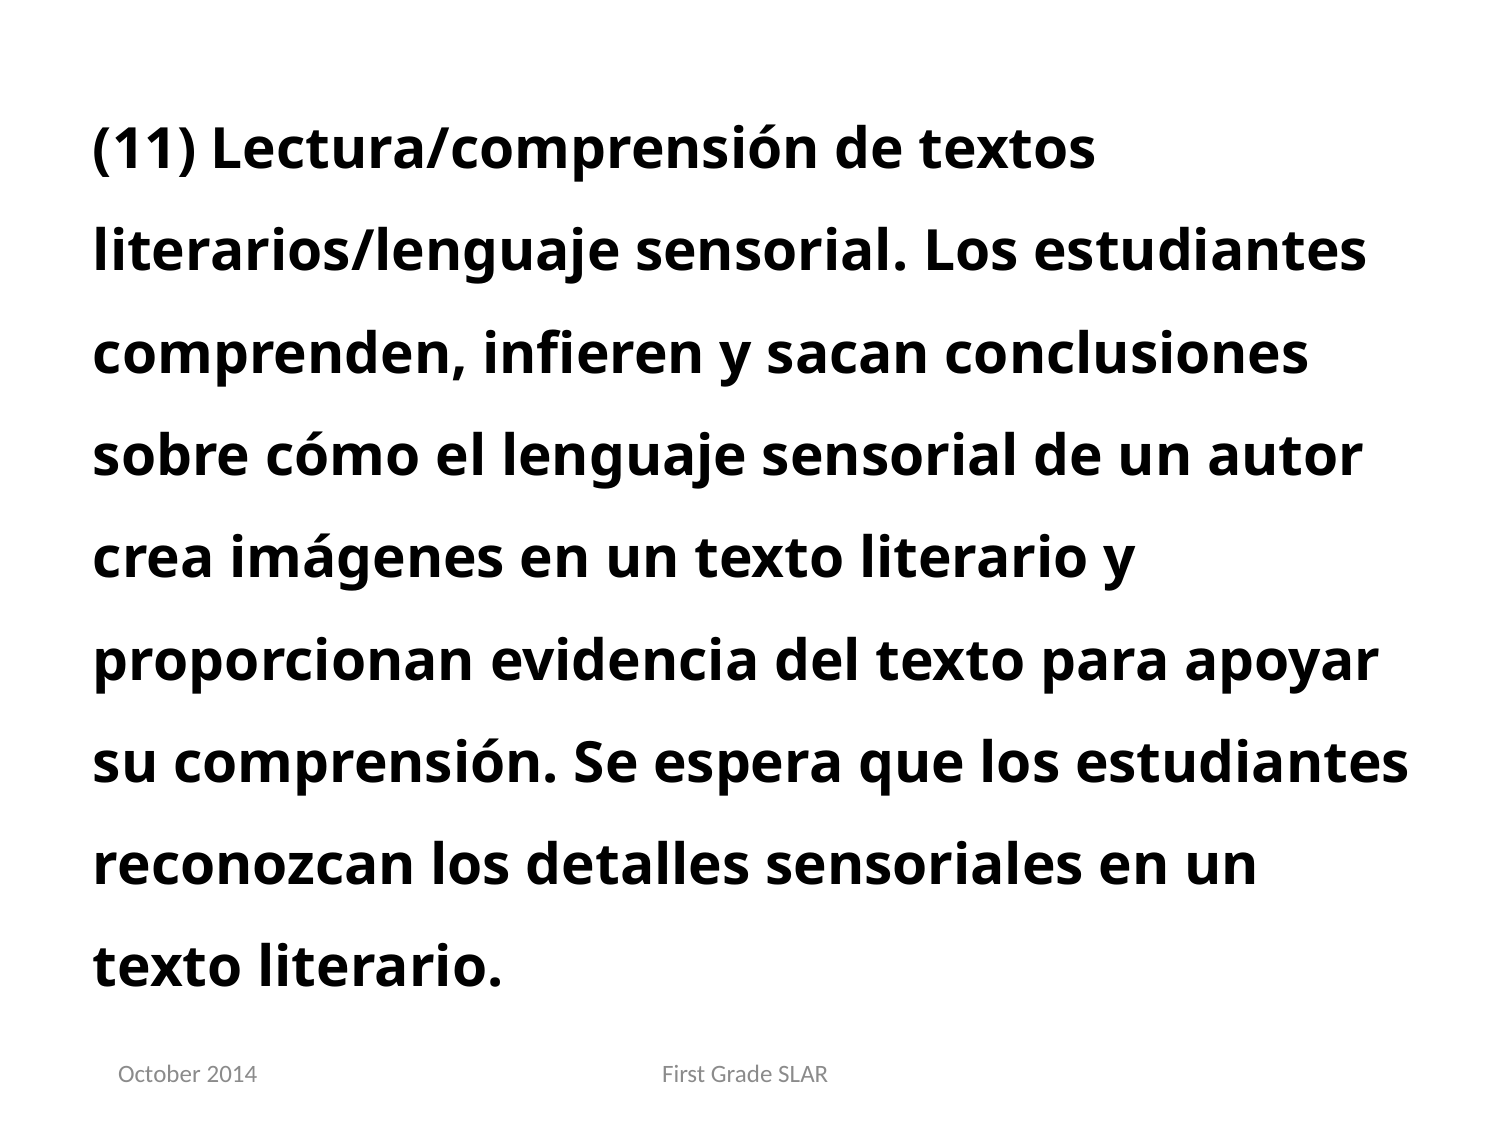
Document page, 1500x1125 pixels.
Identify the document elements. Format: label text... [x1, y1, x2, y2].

subtitle (11) Lectura/comprensión de textos literarios/lenguaje sensorial. Los estudiantes comprenden, infieren y sacan conclusiones sobre cómo el lenguaje sensorial de un autor crea imágenes en un texto literario y proporcionan evidencia del texto para apoyar su comprensión. Se espera que los estudiantes reconozcan los detalles sensoriales en un texto literario. [78, 70, 1429, 1014]
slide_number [103, 1042, 441, 1103]
footer First Grade SLAR [492, 1042, 999, 1103]
